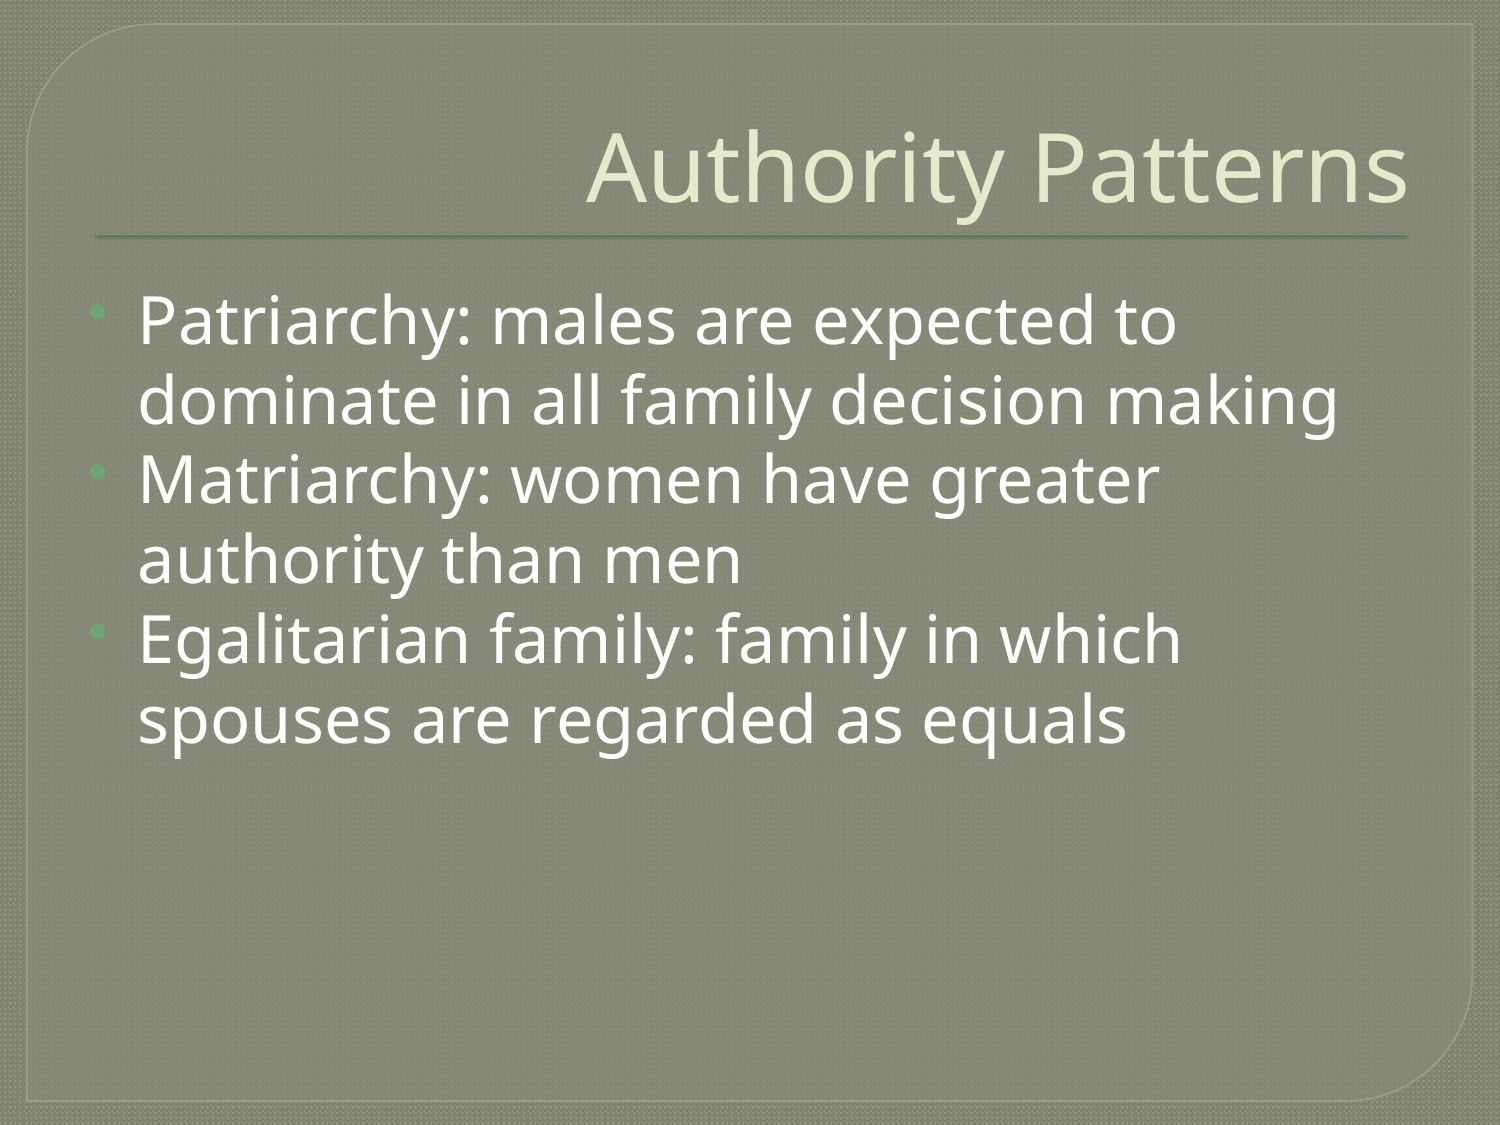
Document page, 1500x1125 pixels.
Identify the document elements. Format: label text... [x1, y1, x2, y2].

list Patriarchy: males are expected to dominate in all family decision making Matriarchy: women have greater authority than men Egalitarian family: family in which spouses are regarded as equals [75, 270, 1425, 1013]
title Authority Patterns [75, 41, 1425, 230]
